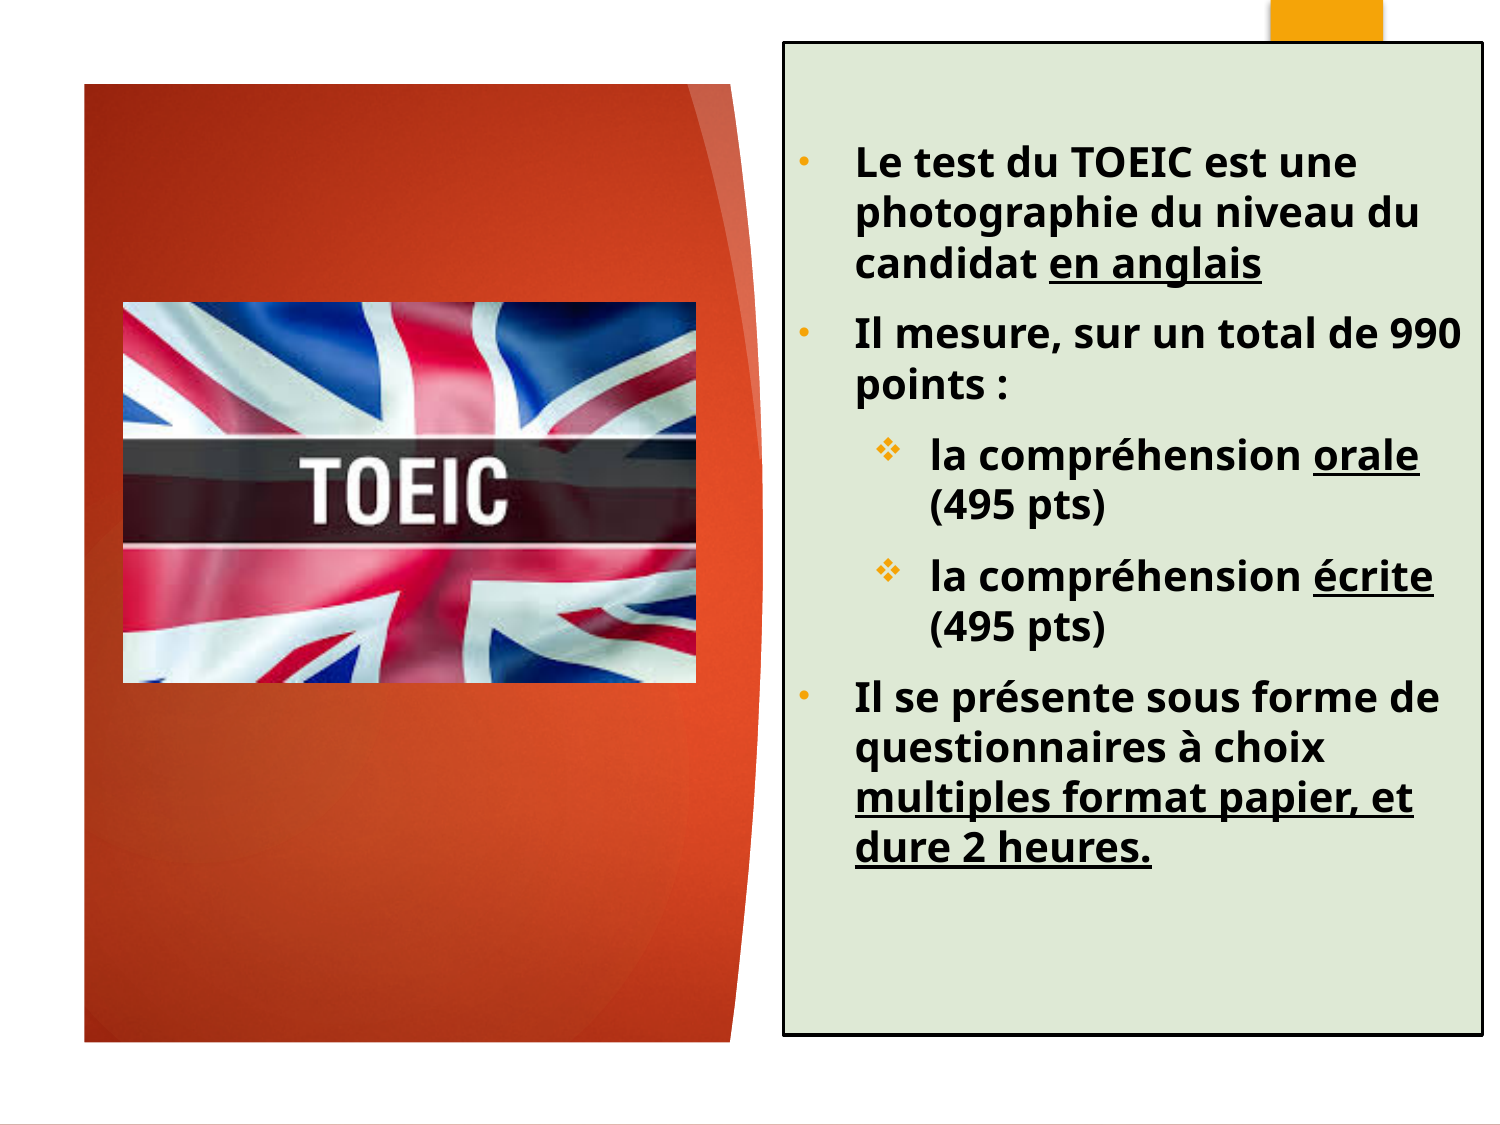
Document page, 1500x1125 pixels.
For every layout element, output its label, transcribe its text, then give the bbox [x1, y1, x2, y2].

picture [123, 302, 696, 684]
list Le test du TOEIC est une photographie du niveau du candidat en anglais Il mesure, sur un total de 990 points : la compréhension orale (495 pts) la compréhension écrite (495 pts) Il se présente sous forme de questionnaires à choix multiples format papier, et dure 2 heures. [782, 41, 1484, 1037]
